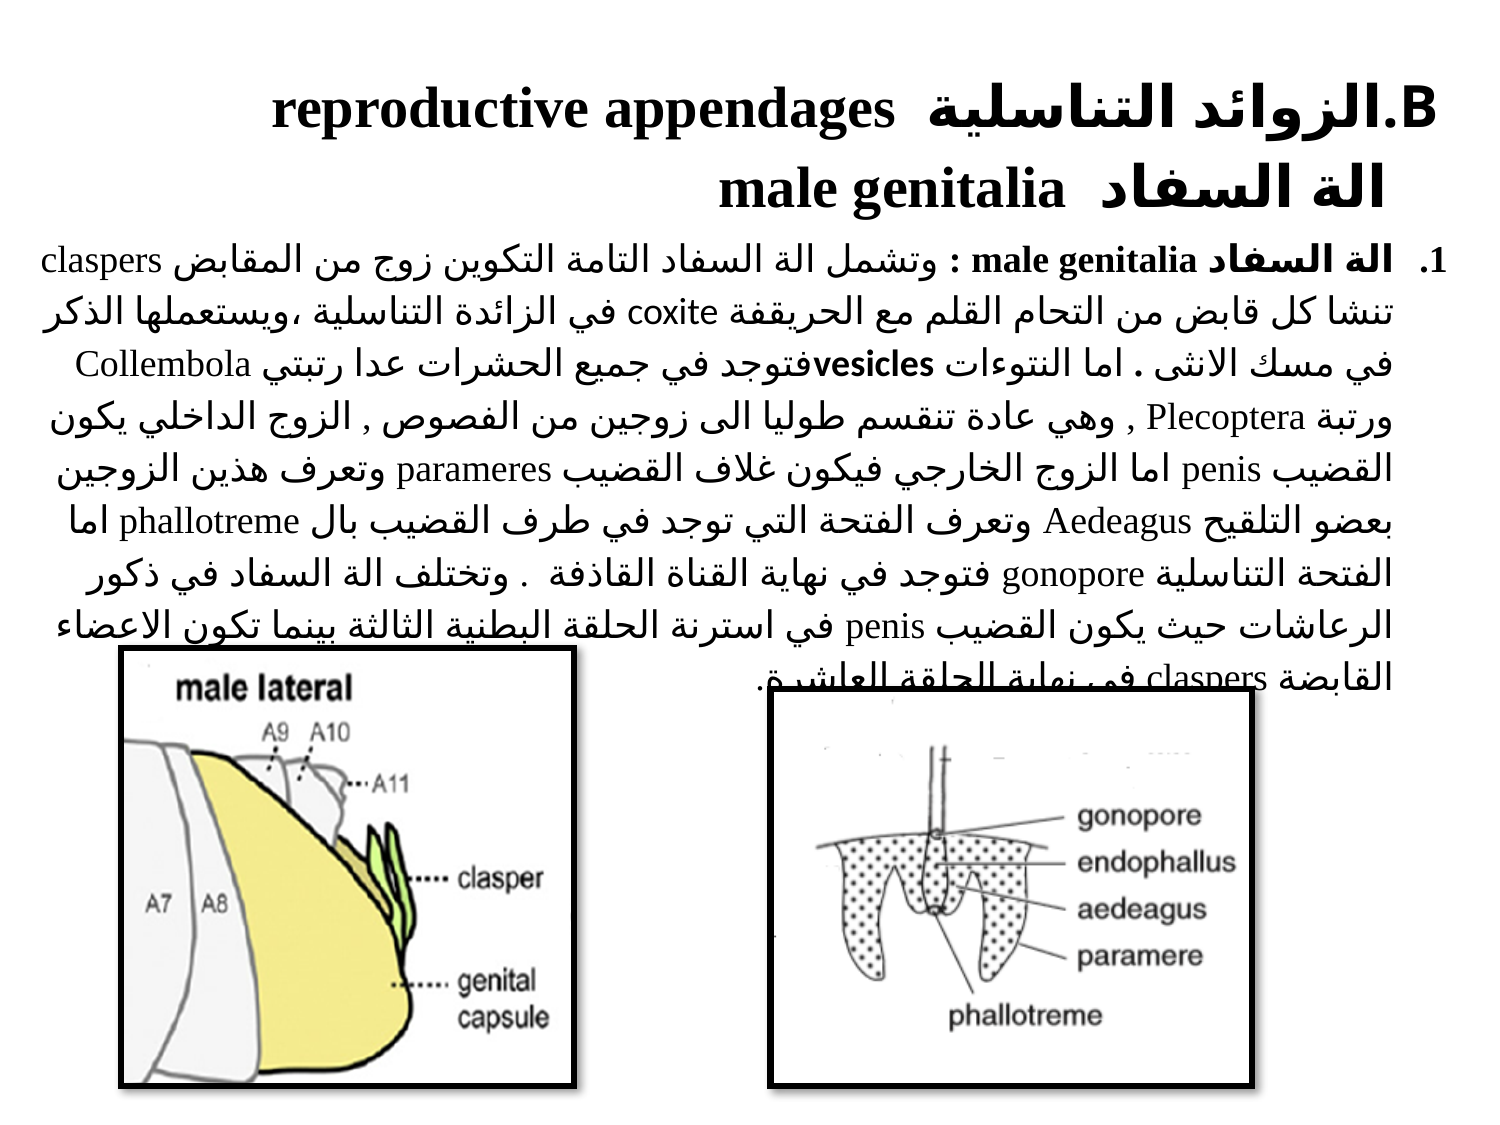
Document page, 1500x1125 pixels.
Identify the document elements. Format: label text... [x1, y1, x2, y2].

title الزوائد التناسلية reproductive appendages الة السفاد male genitalia [0, 45, 1459, 233]
list الة السفاد male genitalia : وتشمل الة السفاد التامة التكوين زوج من المقابض claspers تنشا كل قابض من التحام القلم مع الحريقفة coxite في الزائدة التناسلية ،ويستعملها الذكر في مسك الانثى . اما النتوءات vesiclesفتوجد في جميع الحشرات عدا رتبتي Collembola ورتبة Plecoptera , وهي عادة تنقسم طوليا الى زوجين من الفصوص , الزوج الداخلي يكون القضيب penis اما الزوج الخارجي فيكون غلاف القضيب parameres وتعرف هذين الزوجين بعضو التلقيح Aedeagus وتعرف الفتحة التي توجد في طرف القضيب بال phallotreme اما الفتحة التناسلية gonopore فتوجد في نهاية القناة القاذفة . وتختلف الة السفاد في ذكور الرعاشات حيث يكون القضيب penis في استرنة الحلقة البطنية الثالثة بينما تكون الاعضاء القابضة claspers في نهاية الحلقة العاشرة. [0, 219, 1461, 716]
picture [123, 650, 571, 1084]
picture [773, 692, 1249, 1084]
